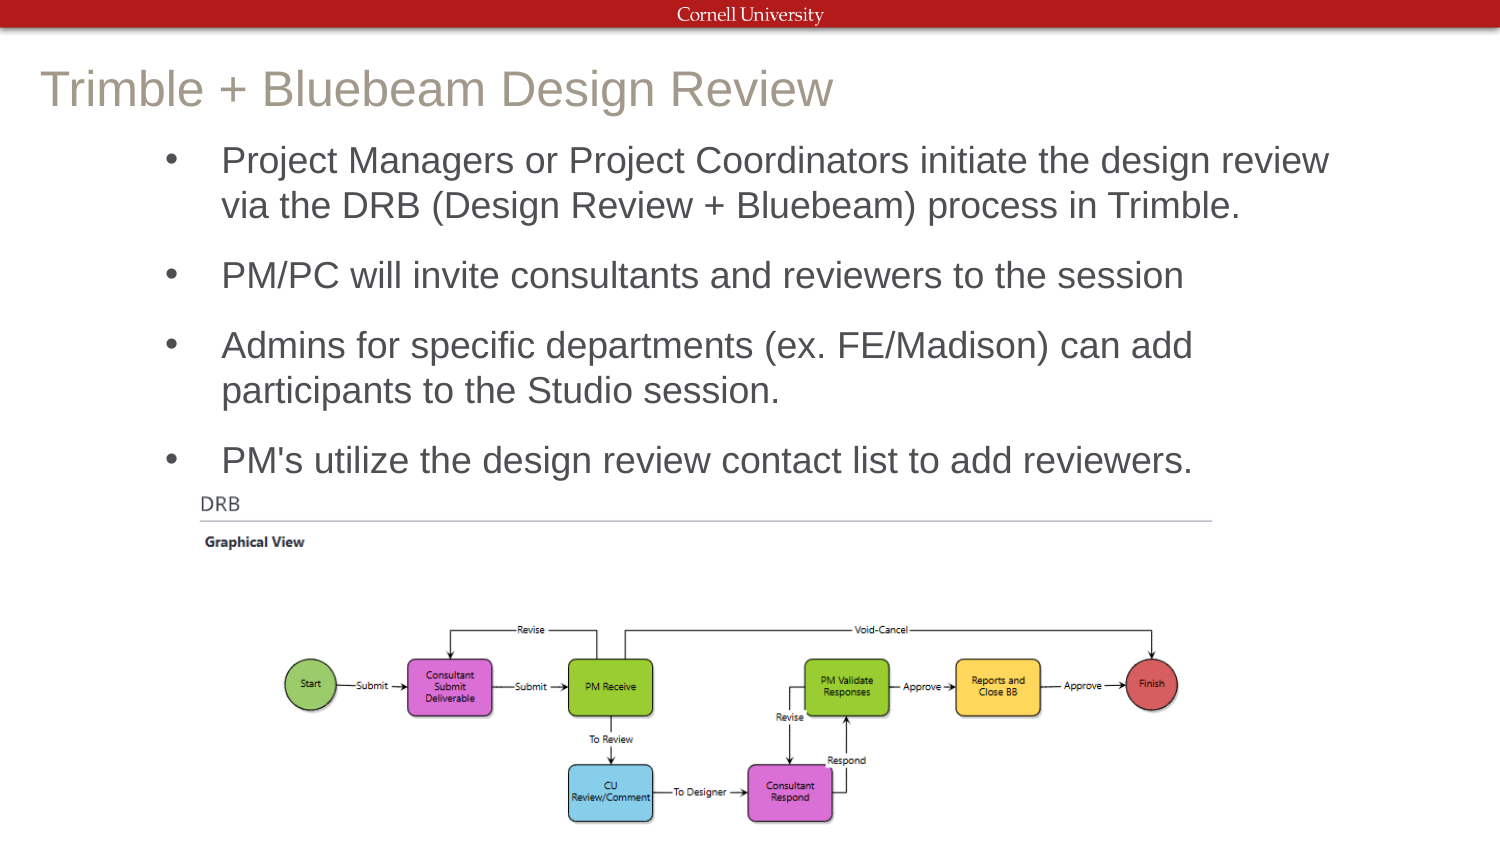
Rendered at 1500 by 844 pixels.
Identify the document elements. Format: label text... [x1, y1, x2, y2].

picture [178, 482, 1233, 825]
text_box Project Managers or Project Coordinators initiate the design review via the DRB (Design Review + Bluebeam) process in Trimble. PM/PC will invite consultants and reviewers to the session Admins for specific departments (ex. FE/Madison) can add participants to the Studio session. PM's utilize the design review contact list to add reviewers. [93, 128, 1388, 782]
text_box Trimble + Bluebeam Design Review [24, 44, 1263, 129]
picture [635, 0, 858, 44]
